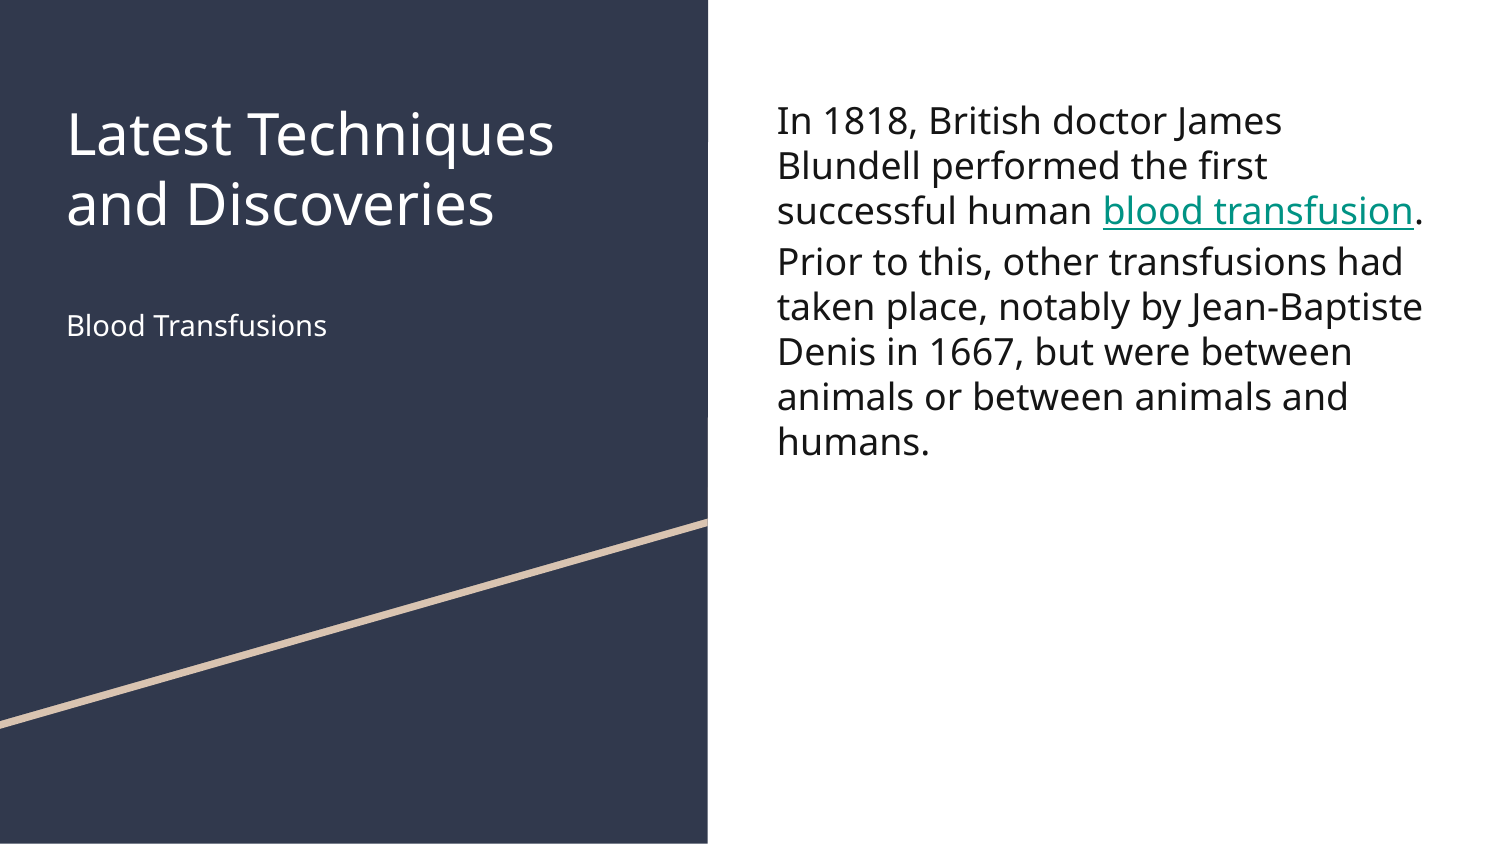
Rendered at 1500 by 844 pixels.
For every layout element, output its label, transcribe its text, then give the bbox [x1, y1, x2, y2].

list In 1818, British doctor James Blundell performed the first successful human blood transfusion. Prior to this, other transfusions had taken place, notably by Jean-Baptiste Denis in 1667, but were between animals or between animals and humans. [761, 82, 1446, 755]
title Latest Techniques and Discoveries Blood Transfusions [51, 82, 660, 494]
